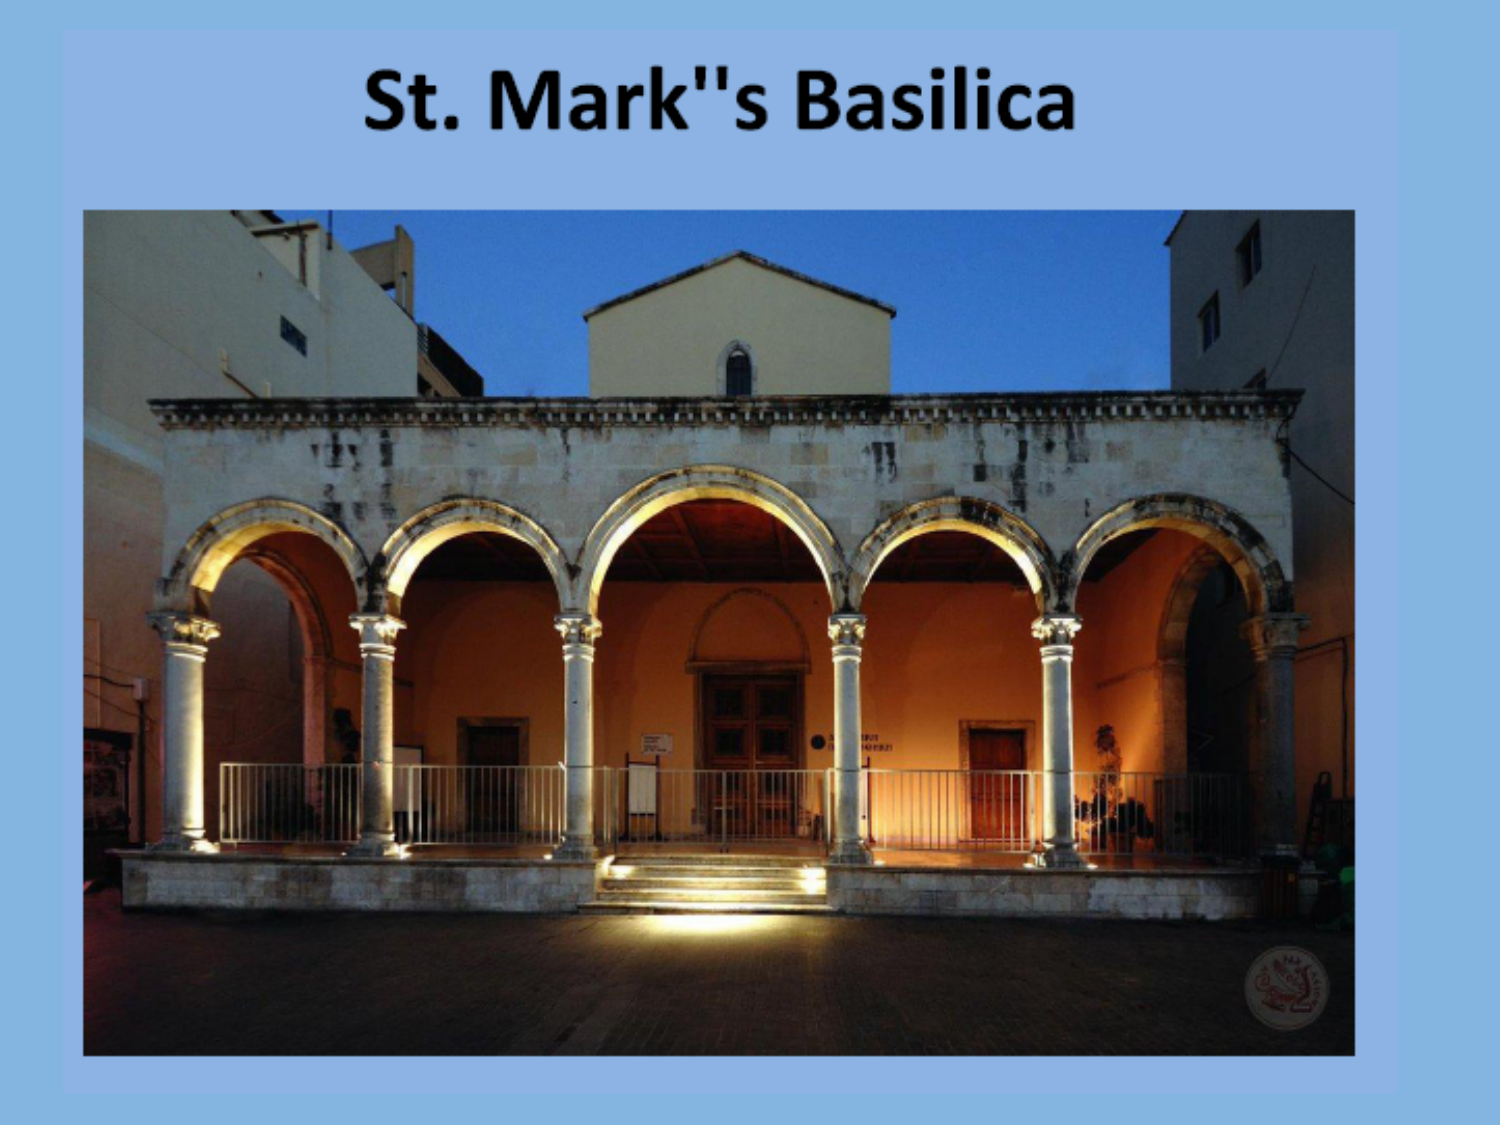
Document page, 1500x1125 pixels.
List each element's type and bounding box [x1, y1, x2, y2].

picture [63, 30, 1397, 1094]
